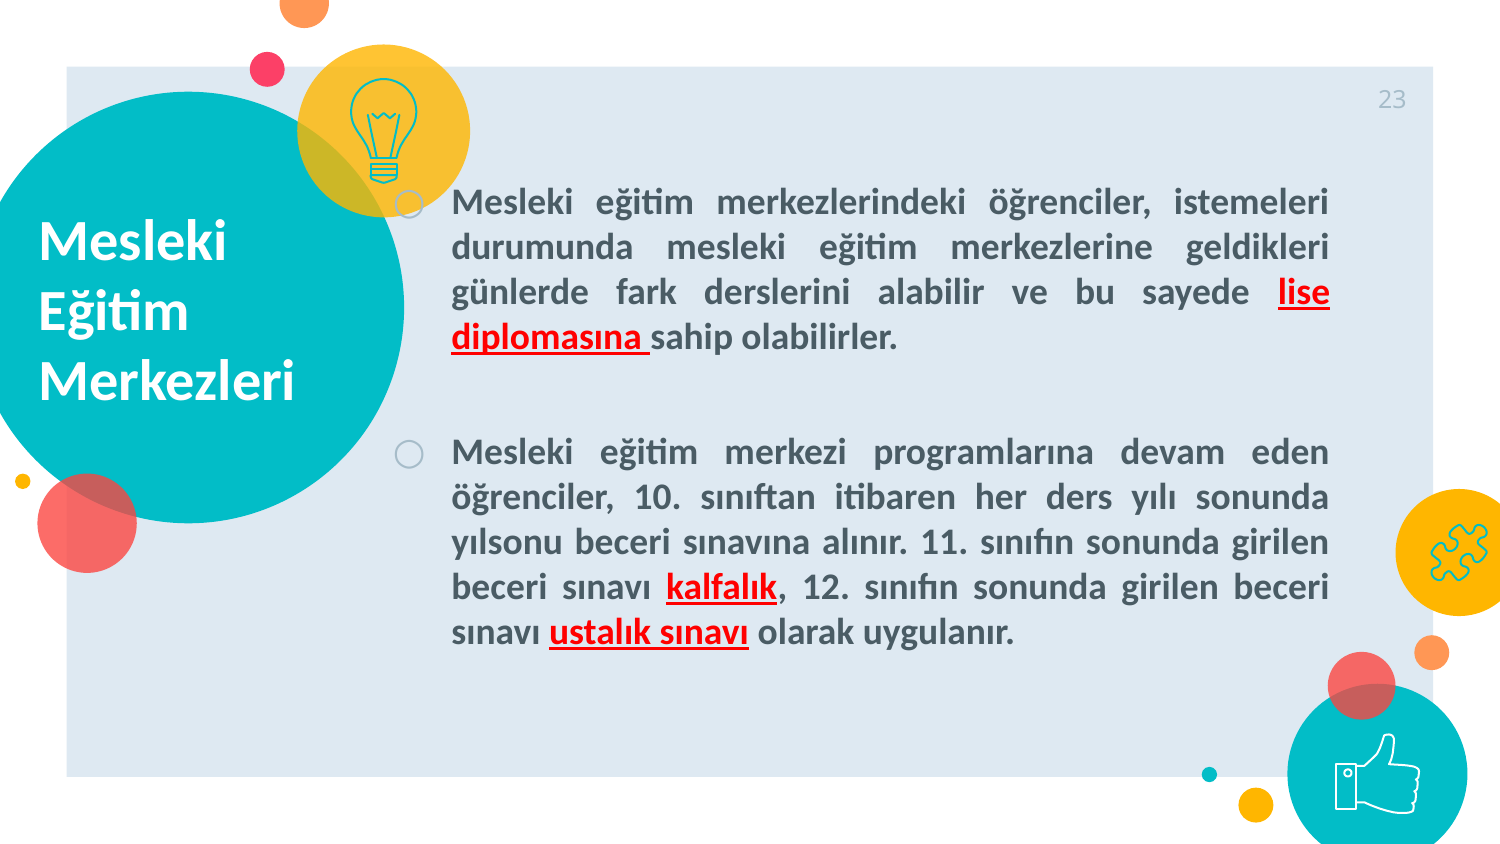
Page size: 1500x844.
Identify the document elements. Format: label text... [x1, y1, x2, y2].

title Mesleki Eğitim Merkezleri [23, 91, 375, 524]
slide_number 23 [1331, 68, 1422, 134]
list Mesleki eğitim merkezlerindeki öğrenciler, istemeleri durumunda mesleki eğitim merkezlerine geldikleri günlerde fark derslerini alabilir ve bu sayede lise diplomasına sahip olabilirler. Mesleki eğitim merkezi programlarına devam eden öğrenciler, 10. sınıftan itibaren her ders yılı sonunda yılsonu beceri sınavına alınır. 11. sınıfın sonunda girilen beceri sınavı kalfalık, 12. sınıfın sonunda girilen beceri sınavı ustalık sınavı olarak uygulanır. [361, 114, 1346, 777]
